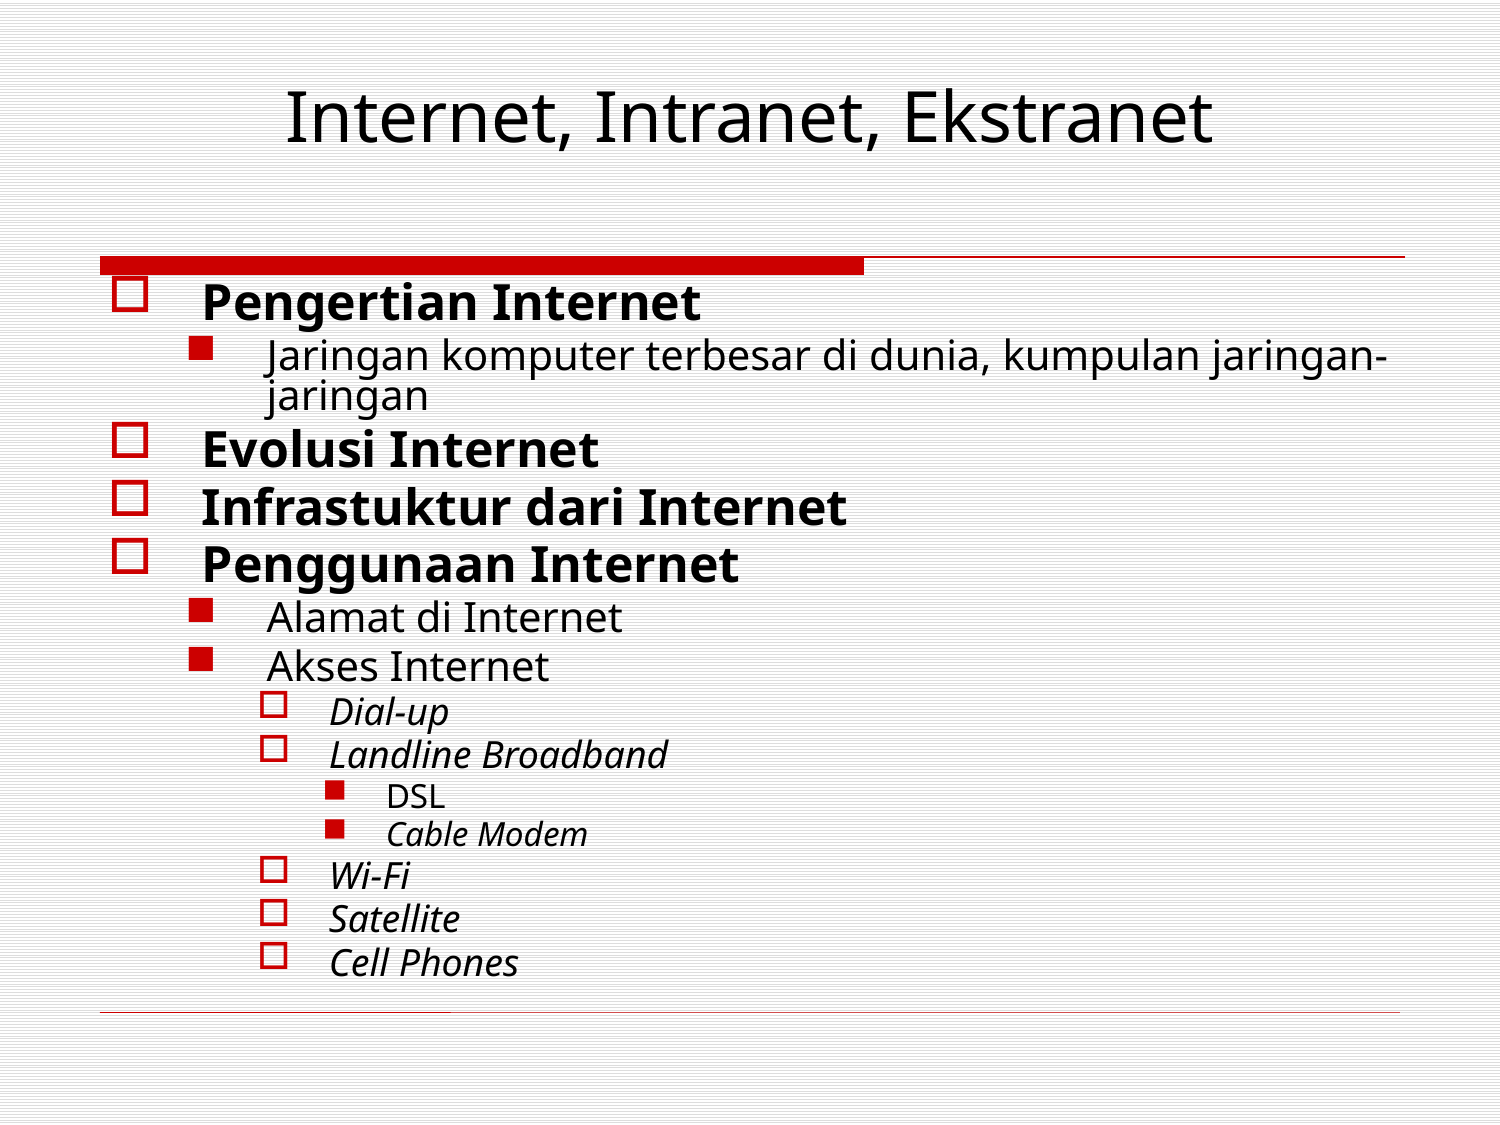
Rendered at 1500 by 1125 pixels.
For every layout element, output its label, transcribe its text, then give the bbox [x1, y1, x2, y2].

title Internet, Intranet, Ekstranet [94, 50, 1407, 250]
list Pengertian Internet Jaringan komputer terbesar di dunia, kumpulan jaringan-jaringan Evolusi Internet Infrastuktur dari Internet Penggunaan Internet Alamat di Internet Akses Internet Dial-up Landline Broadband DSL Cable Modem Wi-Fi Satellite Cell Phones [92, 275, 1425, 1038]
